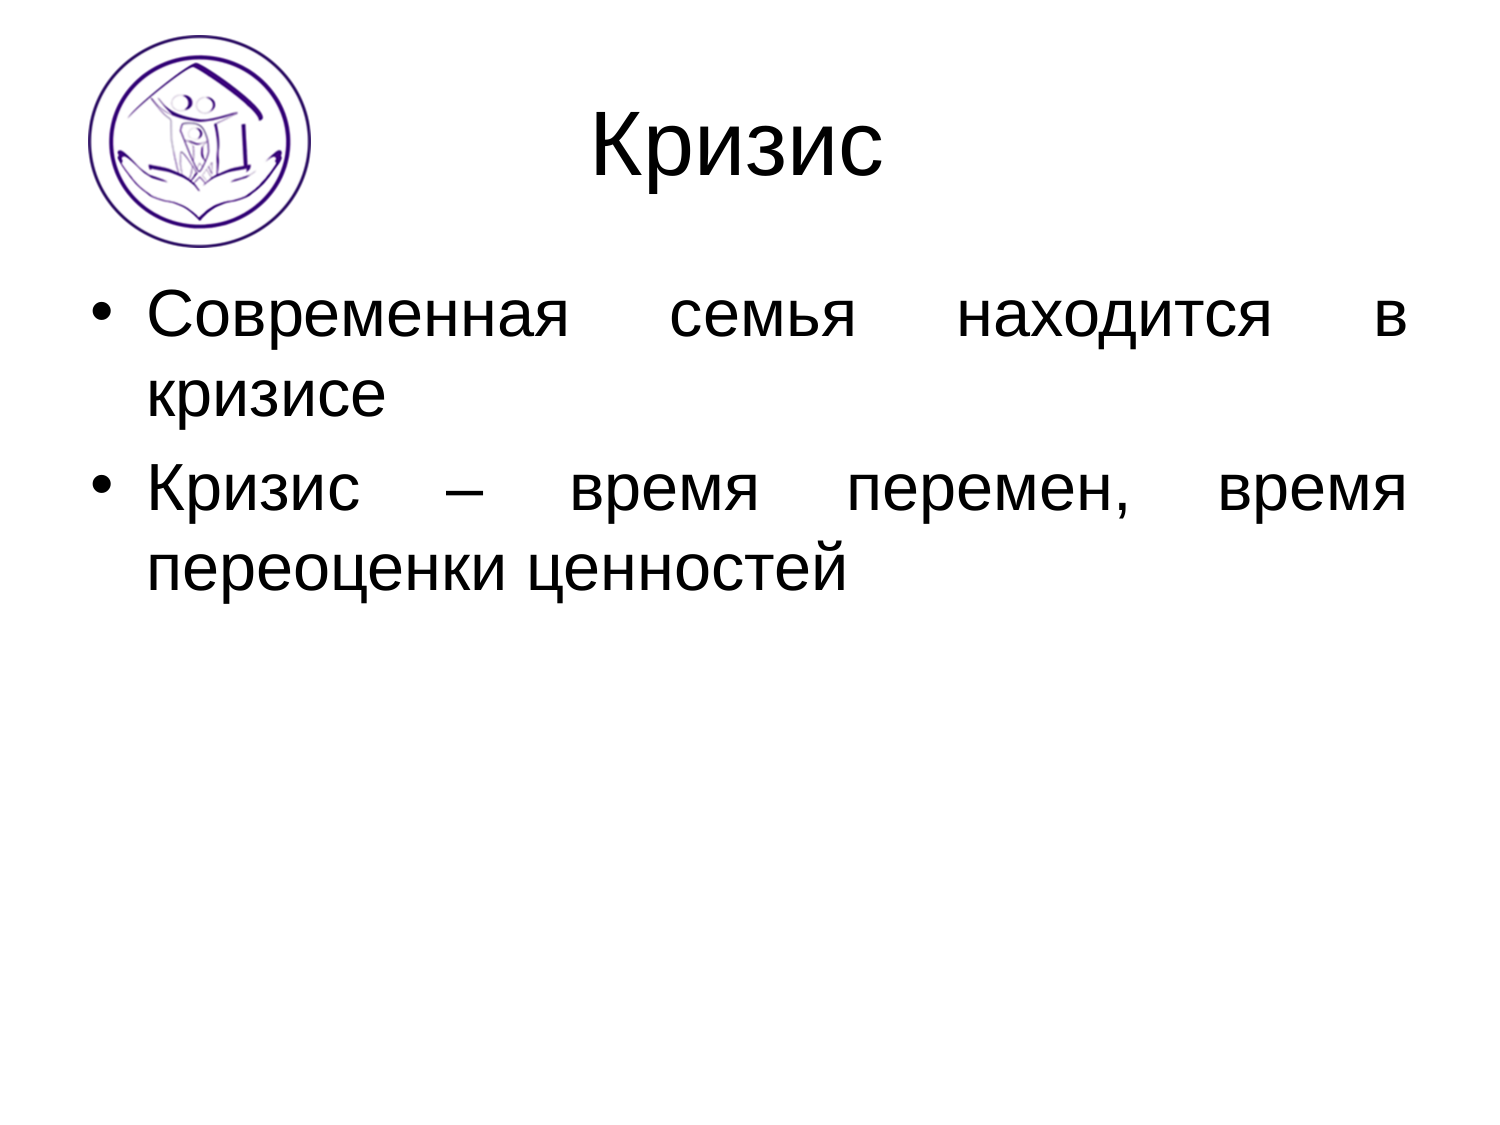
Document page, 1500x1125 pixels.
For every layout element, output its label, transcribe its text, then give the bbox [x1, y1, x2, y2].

title Кризис [316, 45, 1425, 233]
picture [88, 35, 311, 248]
list Современная семья находится в кризисе Кризис – время перемен, время переоценки ценностей [75, 262, 1425, 1005]
title Кризис [75, 45, 83, 233]
